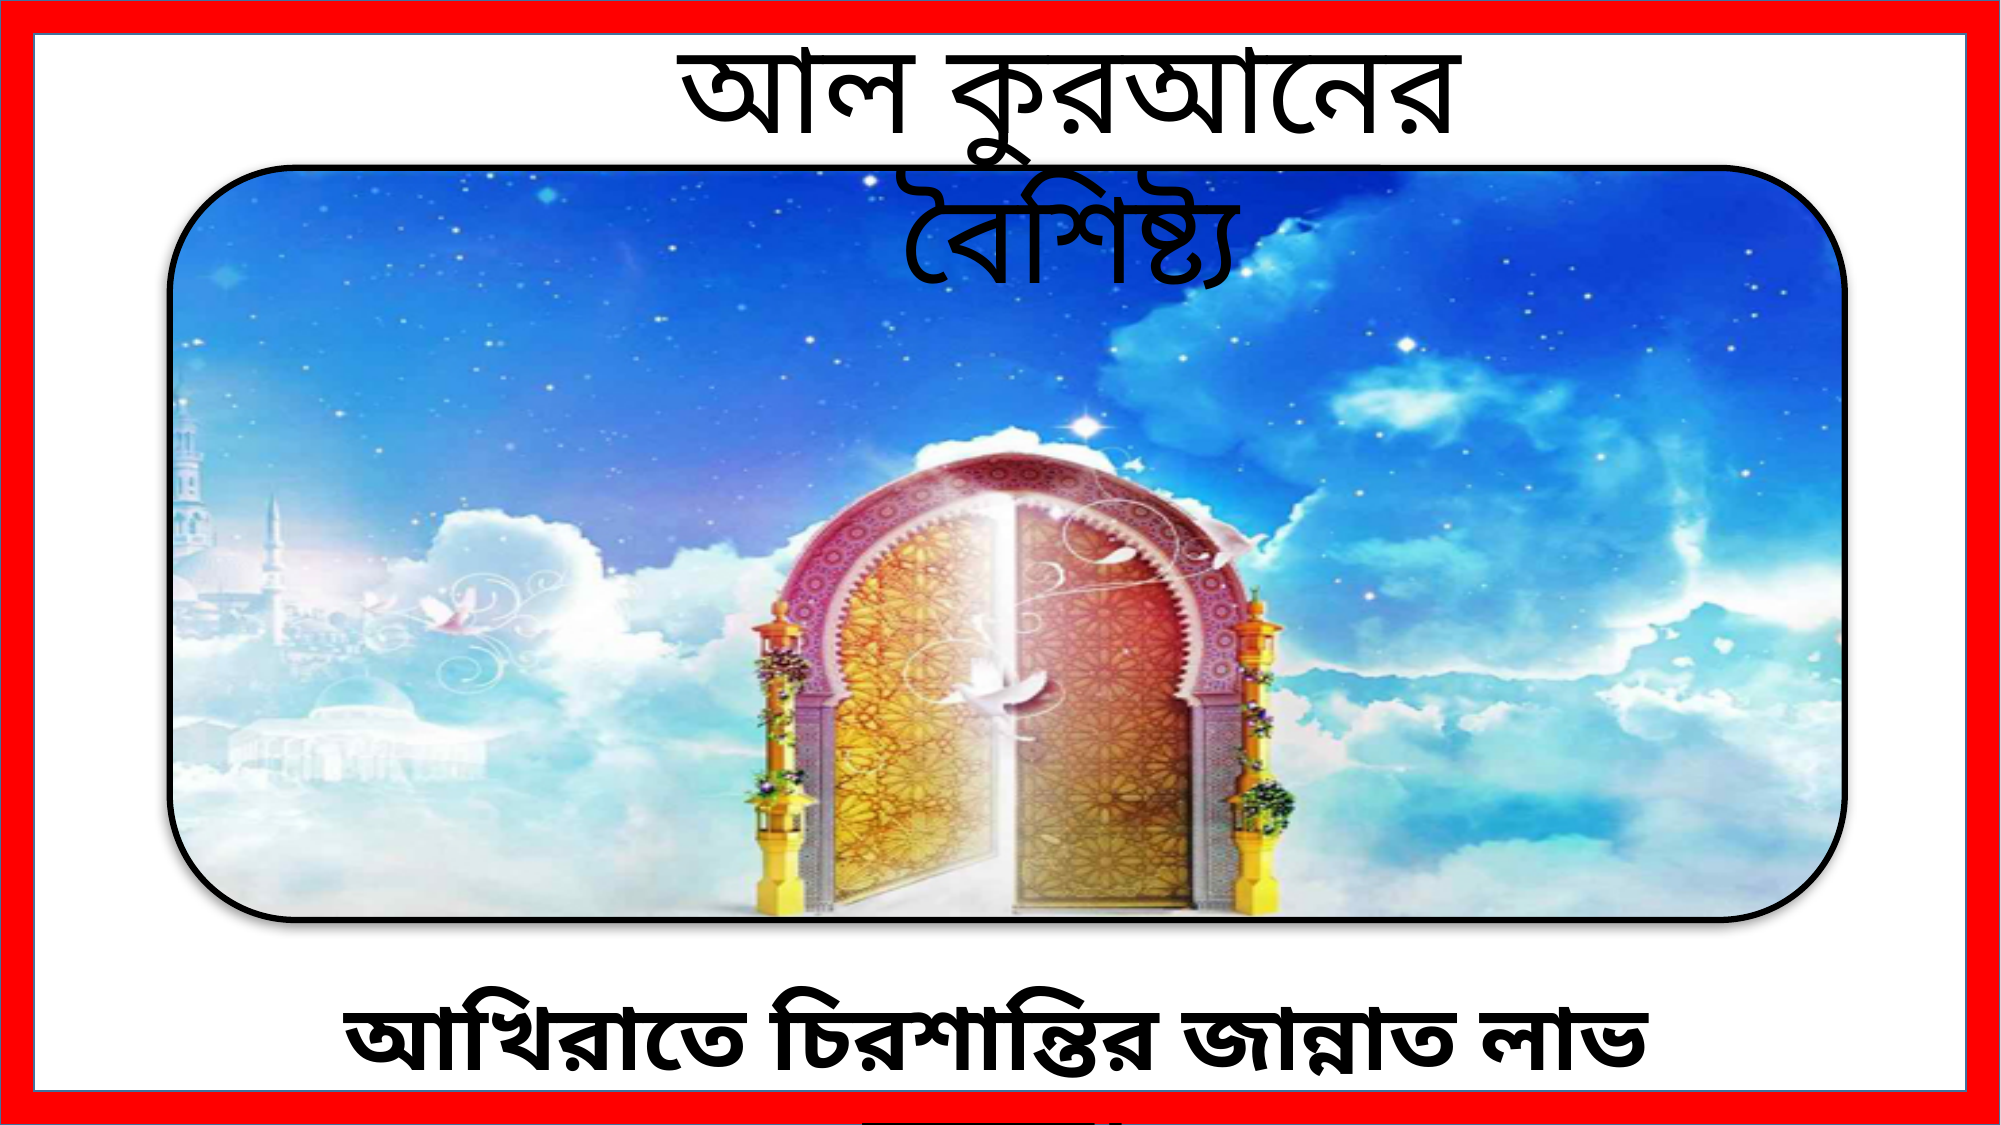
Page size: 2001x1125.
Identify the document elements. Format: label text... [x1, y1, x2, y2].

text_box আখিরাতে চিরশান্তির জান্নাত লাভ করবে। [325, 948, 1690, 1125]
text_box আল কুরআনের বৈশিষ্ট্য [494, 0, 1645, 167]
picture [169, 167, 1845, 920]
